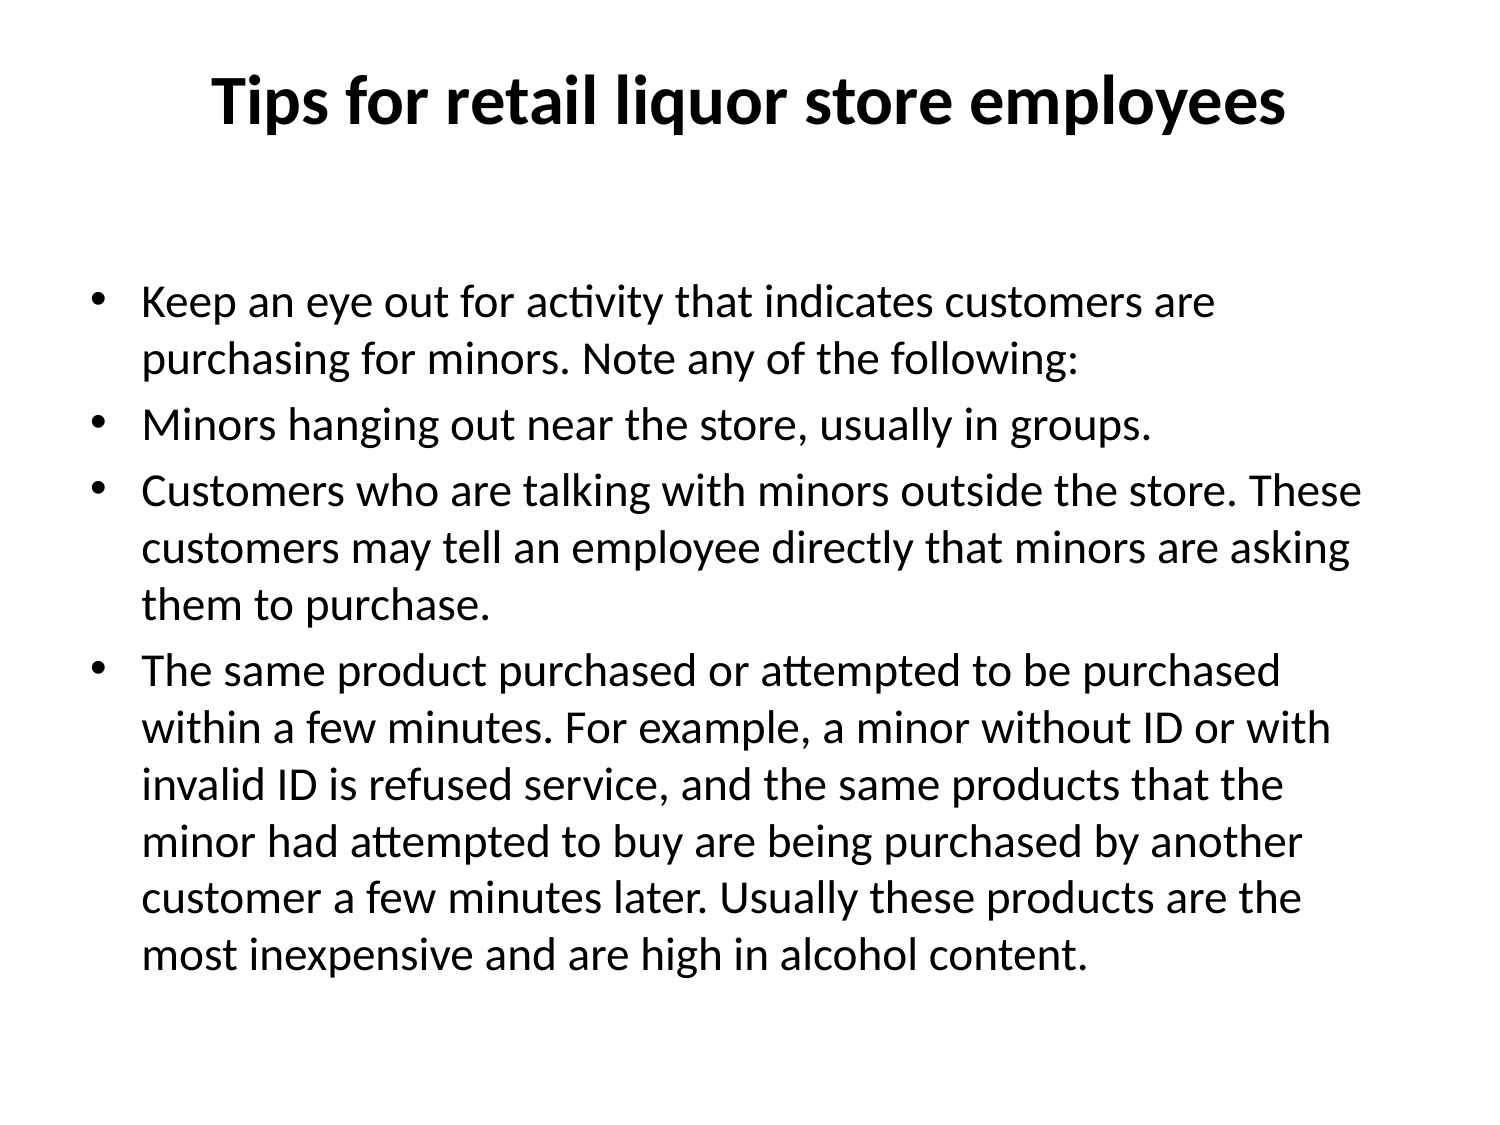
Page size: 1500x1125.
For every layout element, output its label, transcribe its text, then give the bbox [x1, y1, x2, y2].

title Tips for retail liquor store employees [75, 45, 1425, 233]
list Keep an eye out for activity that indicates customers are purchasing for minors. Note any of the following: Minors hanging out near the store, usually in groups. Customers who are talking with minors outside the store. These customers may tell an employee directly that minors are asking them to purchase. The same product purchased or attempted to be purchased within a few minutes. For example, a minor without ID or with invalid ID is refused service, and the same products that the minor had attempted to buy are being purchased by another customer a few minutes later. Usually these products are the most inexpensive and are high in alcohol content. [75, 262, 1425, 1005]
